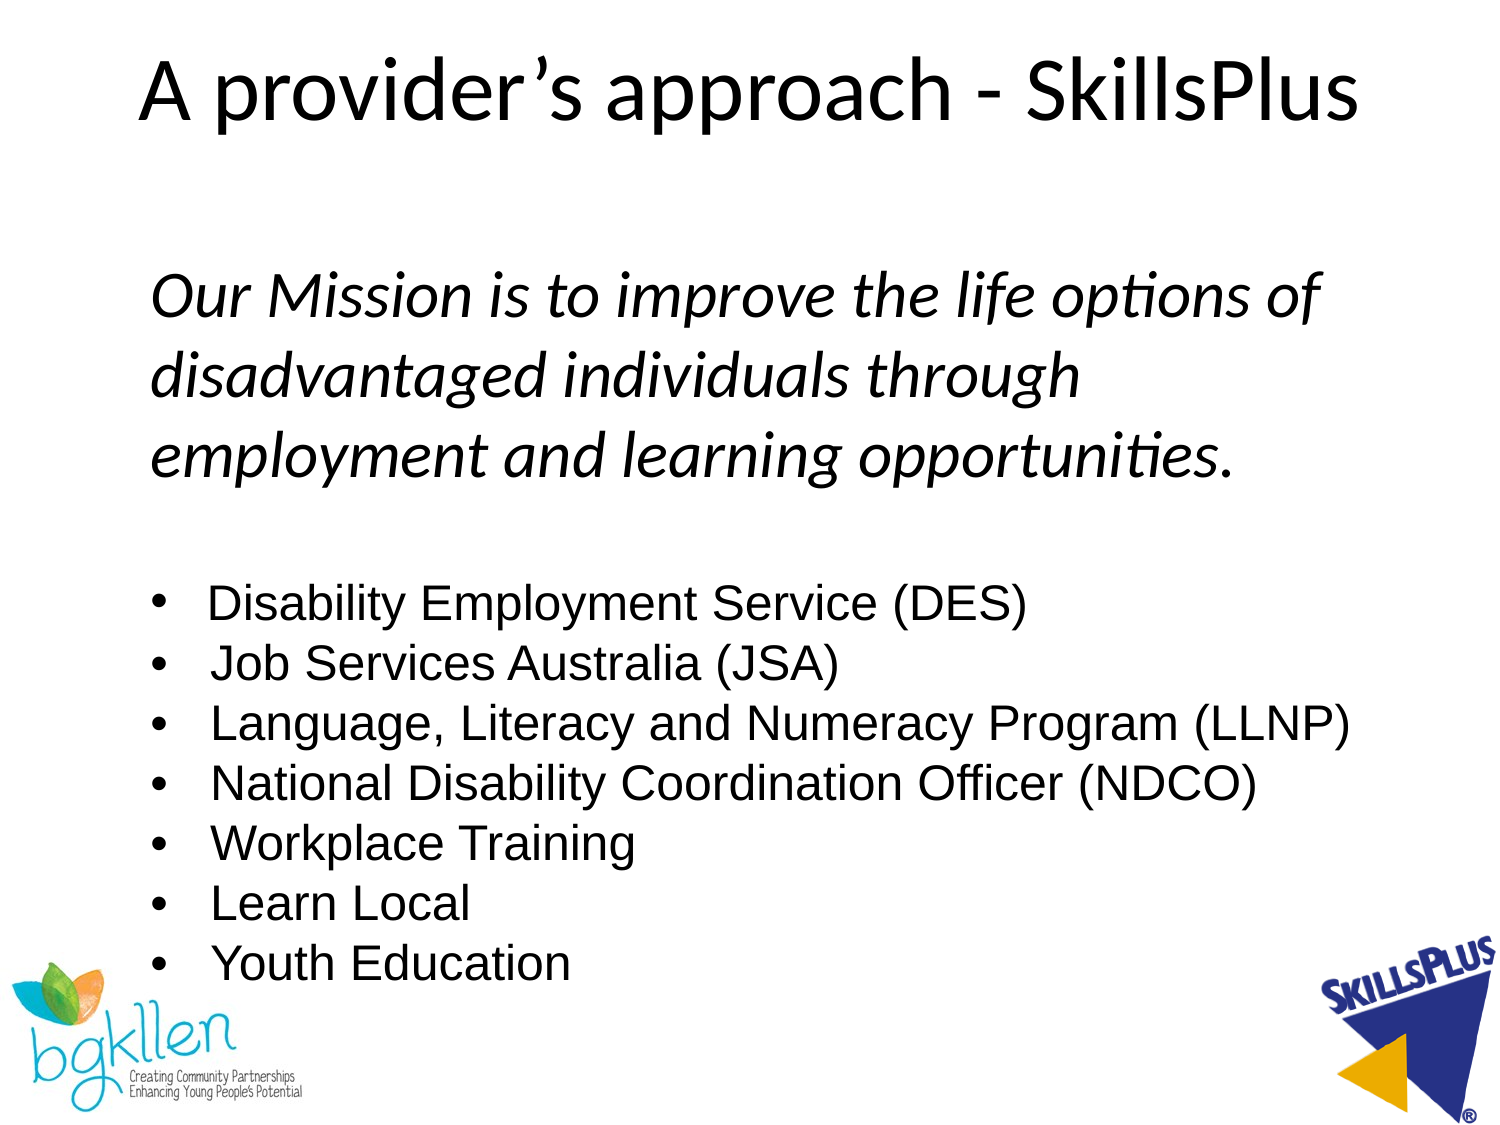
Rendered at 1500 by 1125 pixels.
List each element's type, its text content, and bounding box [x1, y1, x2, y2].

picture [1315, 930, 1500, 1125]
text_box Our Mission is to improve the life options of disadvantaged individuals through employment and learning opportunities. Disability Employment Service (DES) • Job Services Australia (JSA) • Language, Literacy and Numeracy Program (LLNP) • National Disability Coordination Officer (NDCO) • Workplace Training • Learn Local • Youth Education [135, 243, 1447, 1125]
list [0, 951, 317, 1125]
title A provider’s approach - SkillsPlus [74, 44, 1426, 233]
